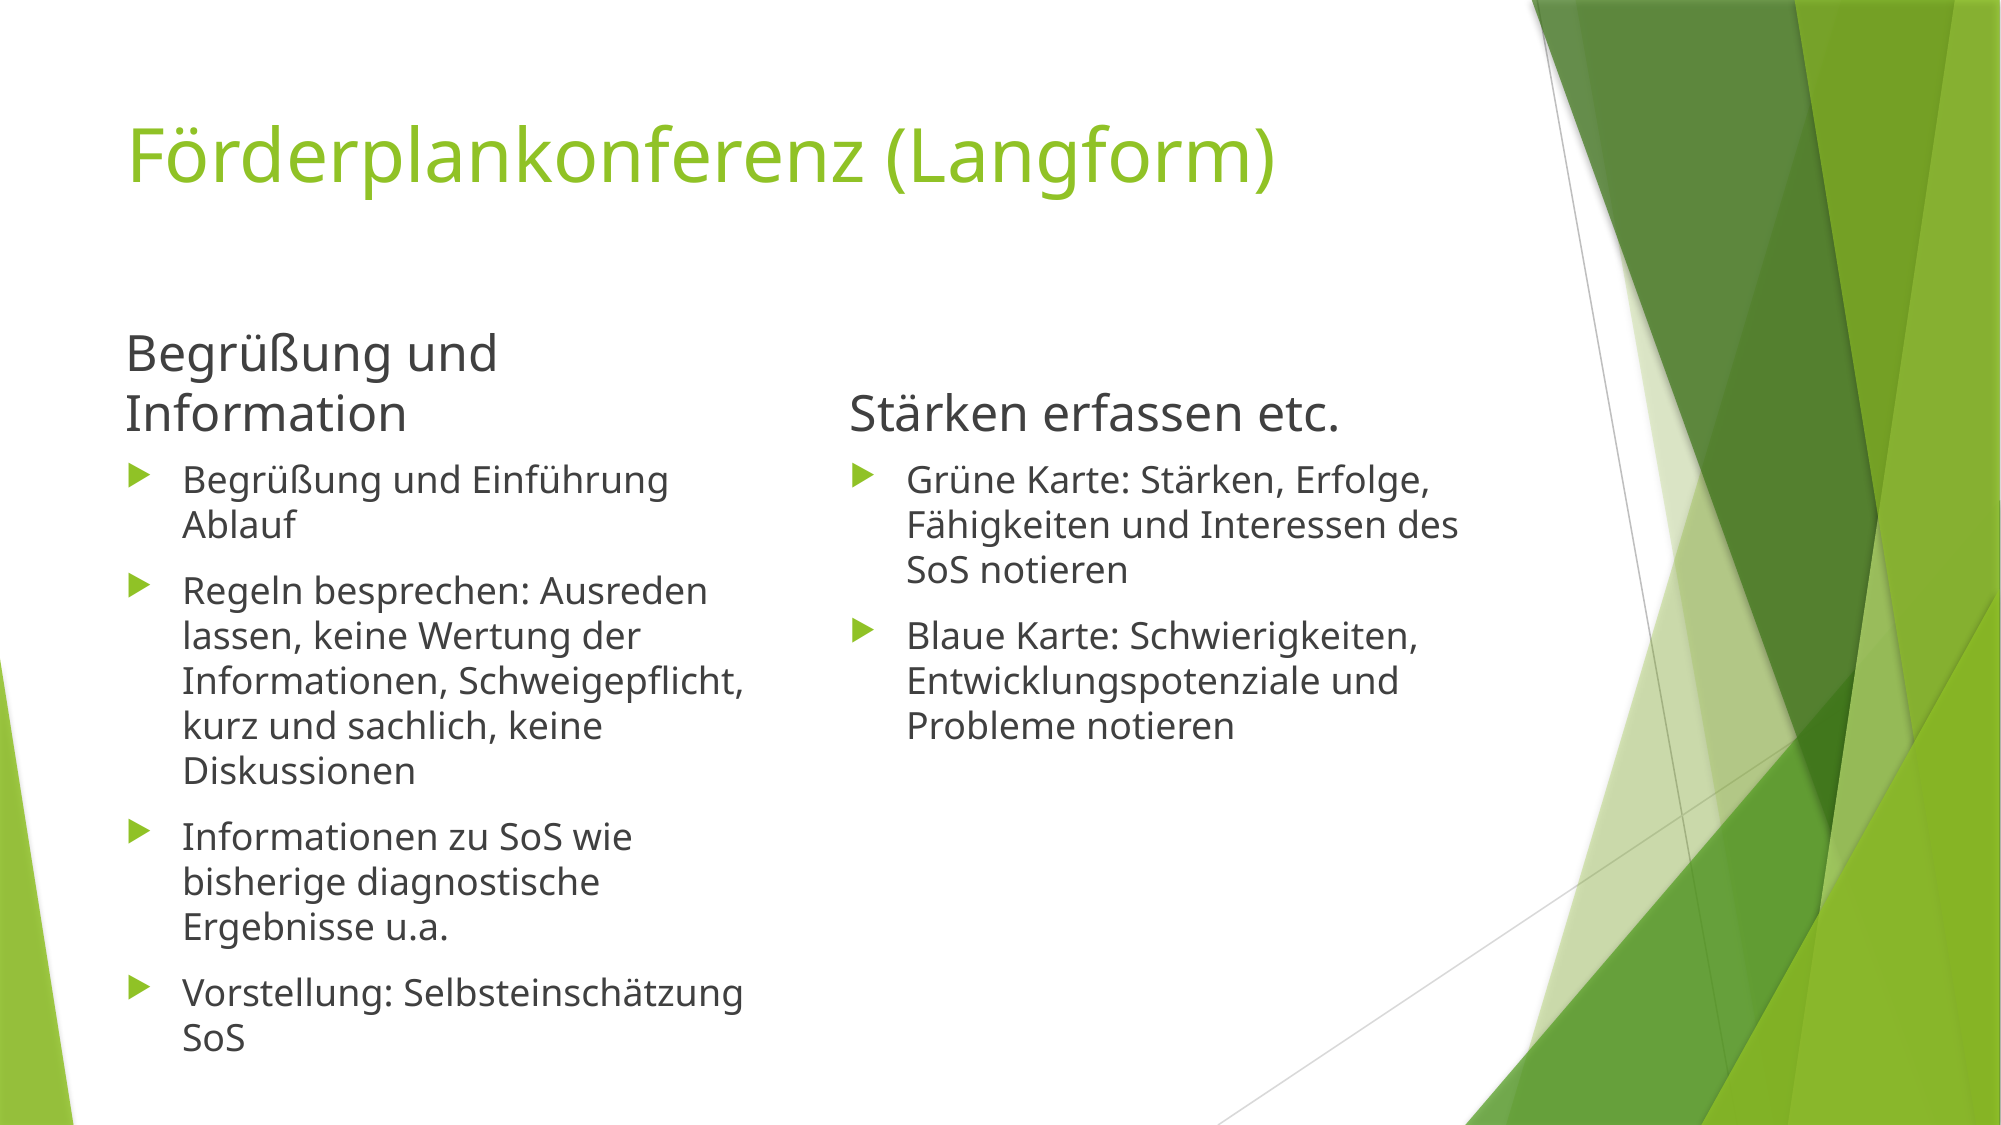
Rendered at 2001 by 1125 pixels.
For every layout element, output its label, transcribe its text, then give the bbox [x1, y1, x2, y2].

list Stärken erfassen etc. [834, 354, 1522, 448]
list Begrüßung und Einführung Ablauf Regeln besprechen: Ausreden lassen, keine Wertung der Informationen, Schweigepflicht, kurz und sachlich, keine Diskussionen Informationen zu SoS wie bisherige diagnostische Ergebnisse u.a. Vorstellung: Selbsteinschätzung SoS [110, 448, 798, 991]
list Begrüßung und Information [110, 354, 798, 448]
list Grüne Karte: Stärken, Erfolge, Fähigkeiten und Interessen des SoS notieren Blaue Karte: Schwierigkeiten, Entwicklungspotenziale und Probleme notieren [834, 448, 1522, 991]
title Förderplankonferenz (Langform) [111, 99, 1522, 317]
